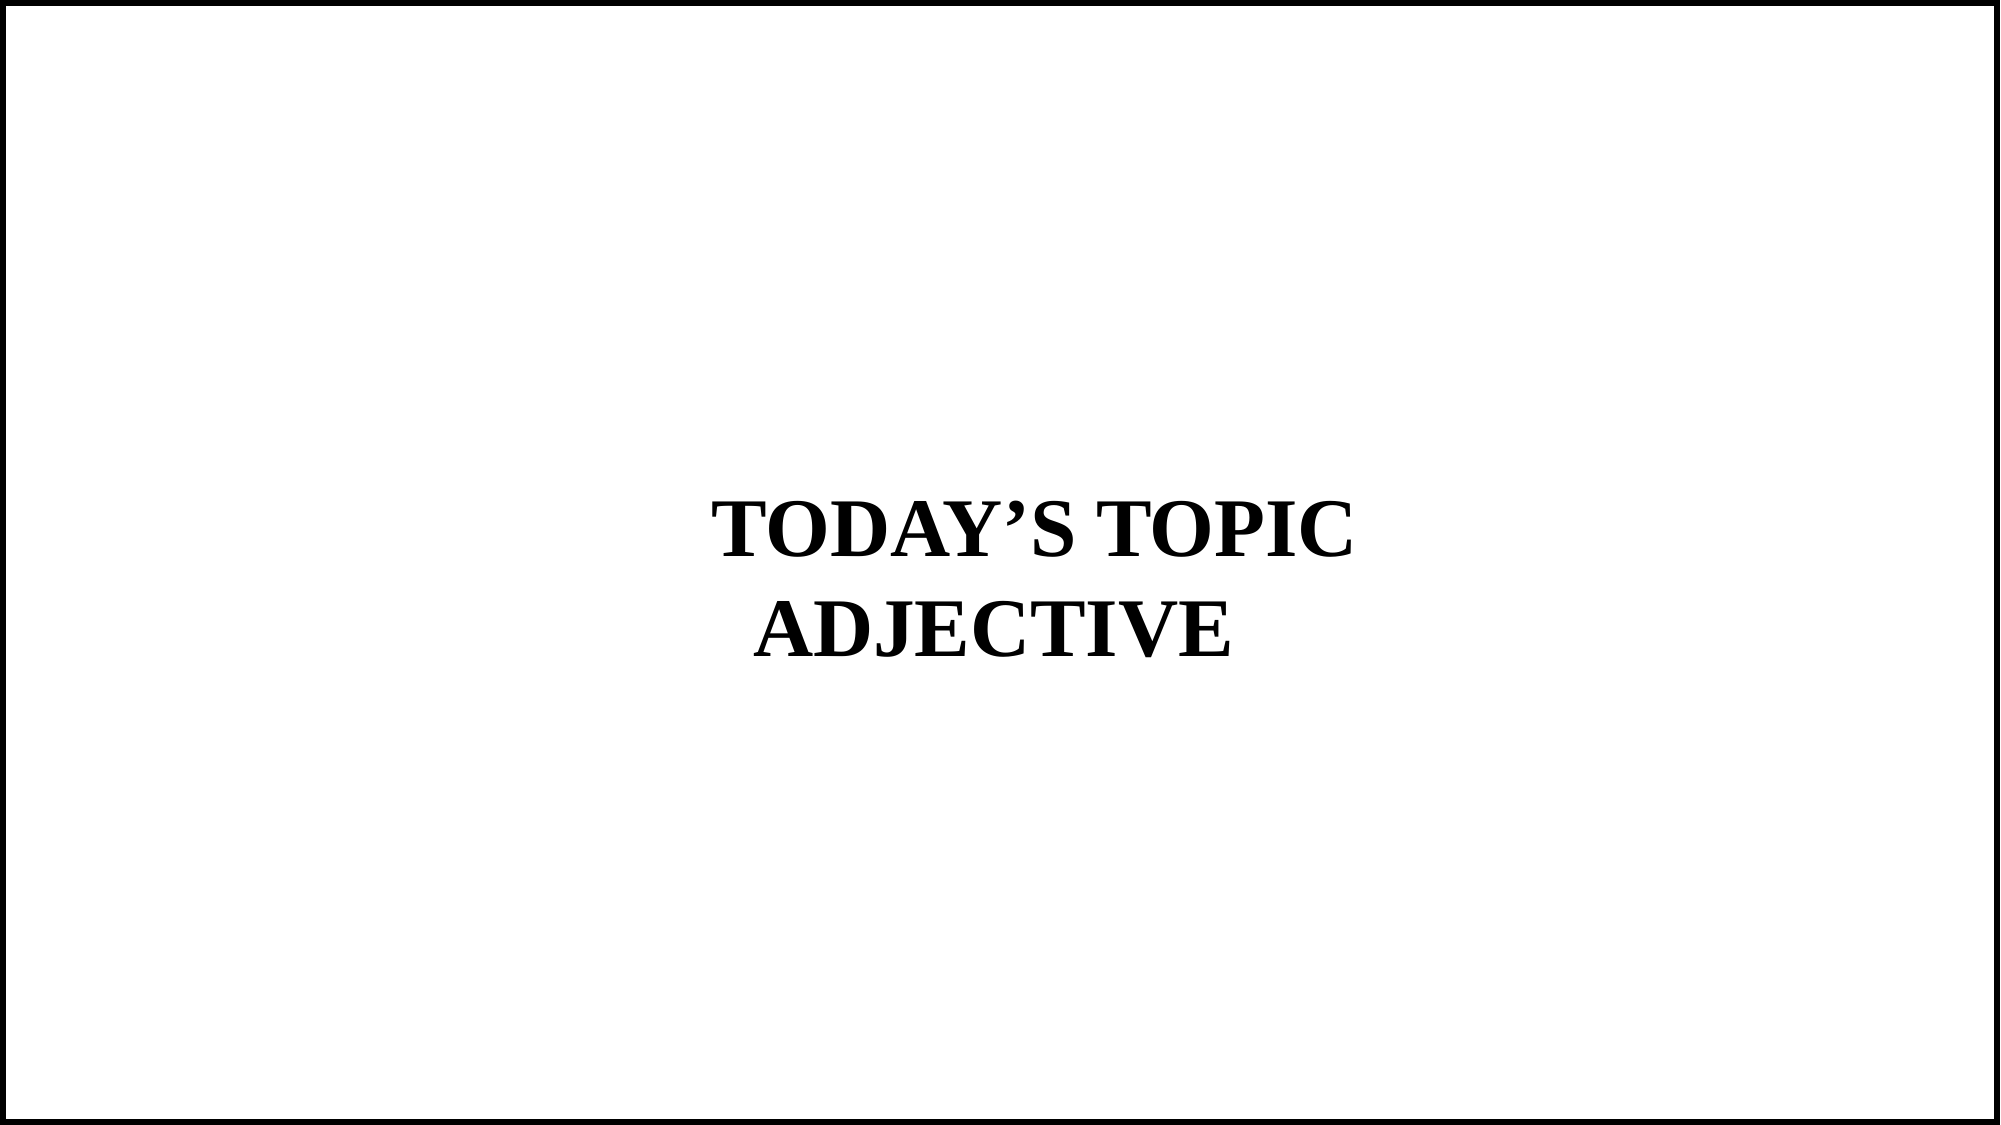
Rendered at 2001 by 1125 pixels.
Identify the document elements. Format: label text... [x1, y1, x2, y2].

text_box TODAY’S TOPIC ADJECTIVE [622, 465, 1448, 726]
text_box [0, 0, 2000, 1125]
